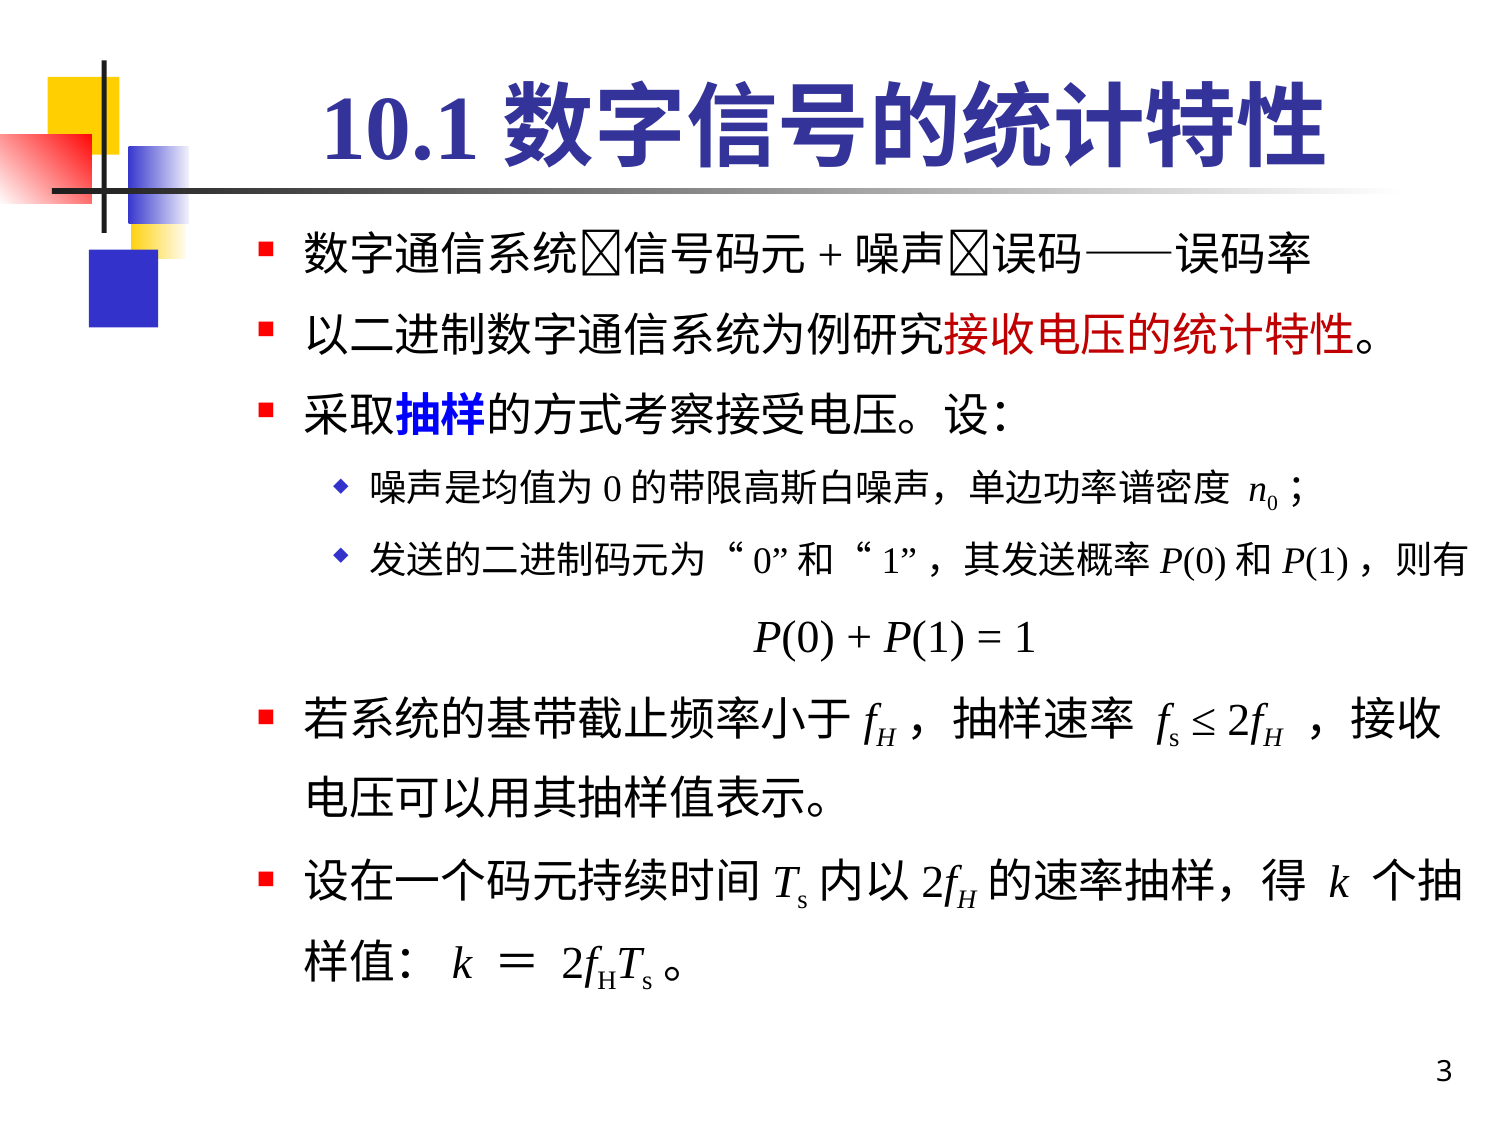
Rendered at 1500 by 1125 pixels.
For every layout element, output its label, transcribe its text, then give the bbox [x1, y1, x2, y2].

title 10.1数字信号的统计特性 [181, 35, 1468, 186]
list 数字通信系统信号码元+噪声误码——误码率 以二进制数字通信系统为例研究接收电压的统计特性。 采取抽样的方式考察接受电压。设： 噪声是均值为0的带限高斯白噪声，单边功率谱密度 n0； 发送的二进制码元为“0”和“1”，其发送概率P(0)和P(1)，则有 P(0) + P(1) = 1 若系统的基带截止频率小于fH，抽样速率 fs ≤ 2fH ，接收电压可以用其抽样值表示。 设在一个码元持续时间Ts内以2fH的速率抽样，得 k 个抽样值：k ＝ 2fHTs。 [166, 200, 1500, 1125]
